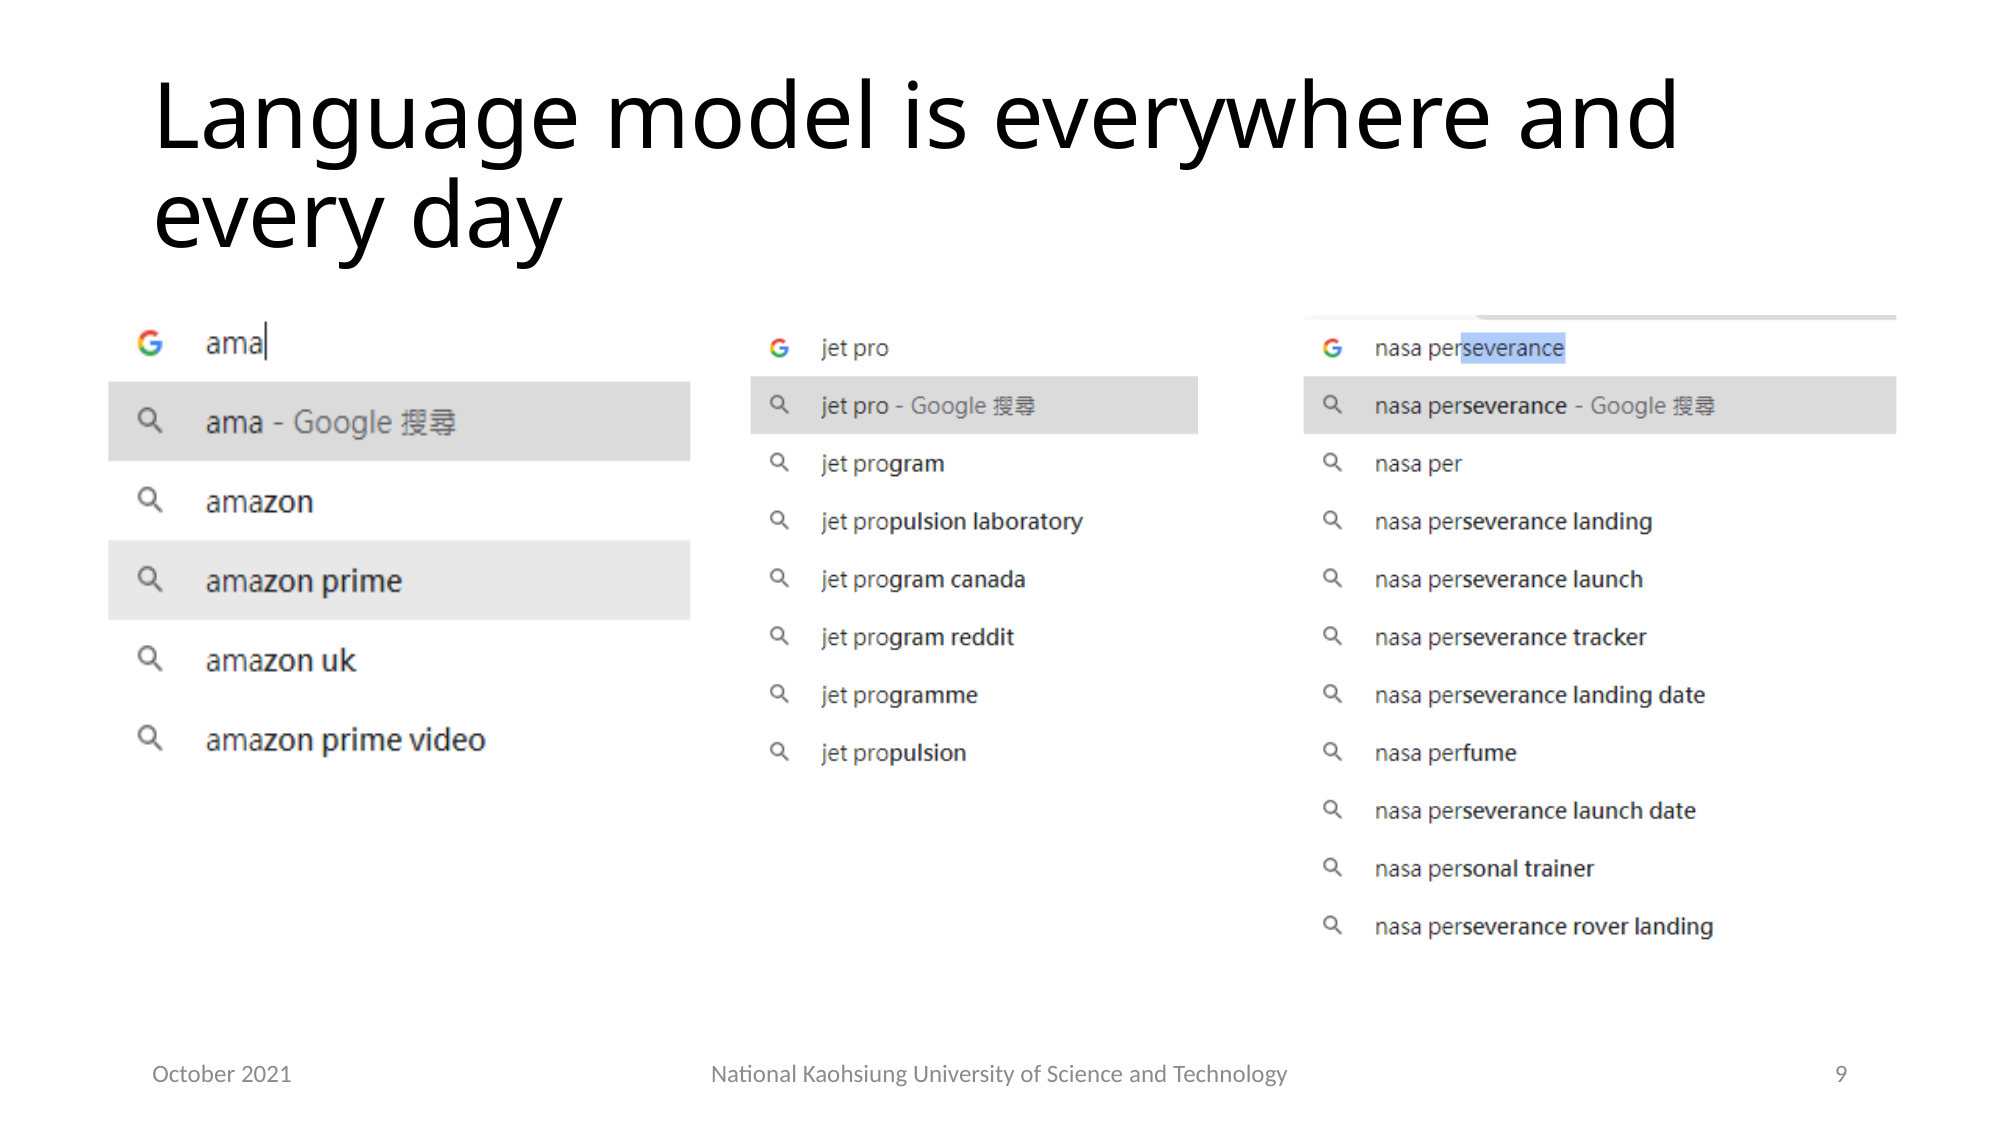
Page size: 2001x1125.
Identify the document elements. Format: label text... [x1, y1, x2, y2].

title Language model is everywhere and every day [137, 59, 1863, 278]
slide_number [137, 1042, 588, 1103]
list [108, 315, 691, 787]
slide_number 9 [1412, 1042, 1863, 1103]
picture [1303, 315, 1897, 955]
footer National Kaohsiung University of Science and Technology [662, 1042, 1338, 1103]
picture [750, 323, 1198, 779]
